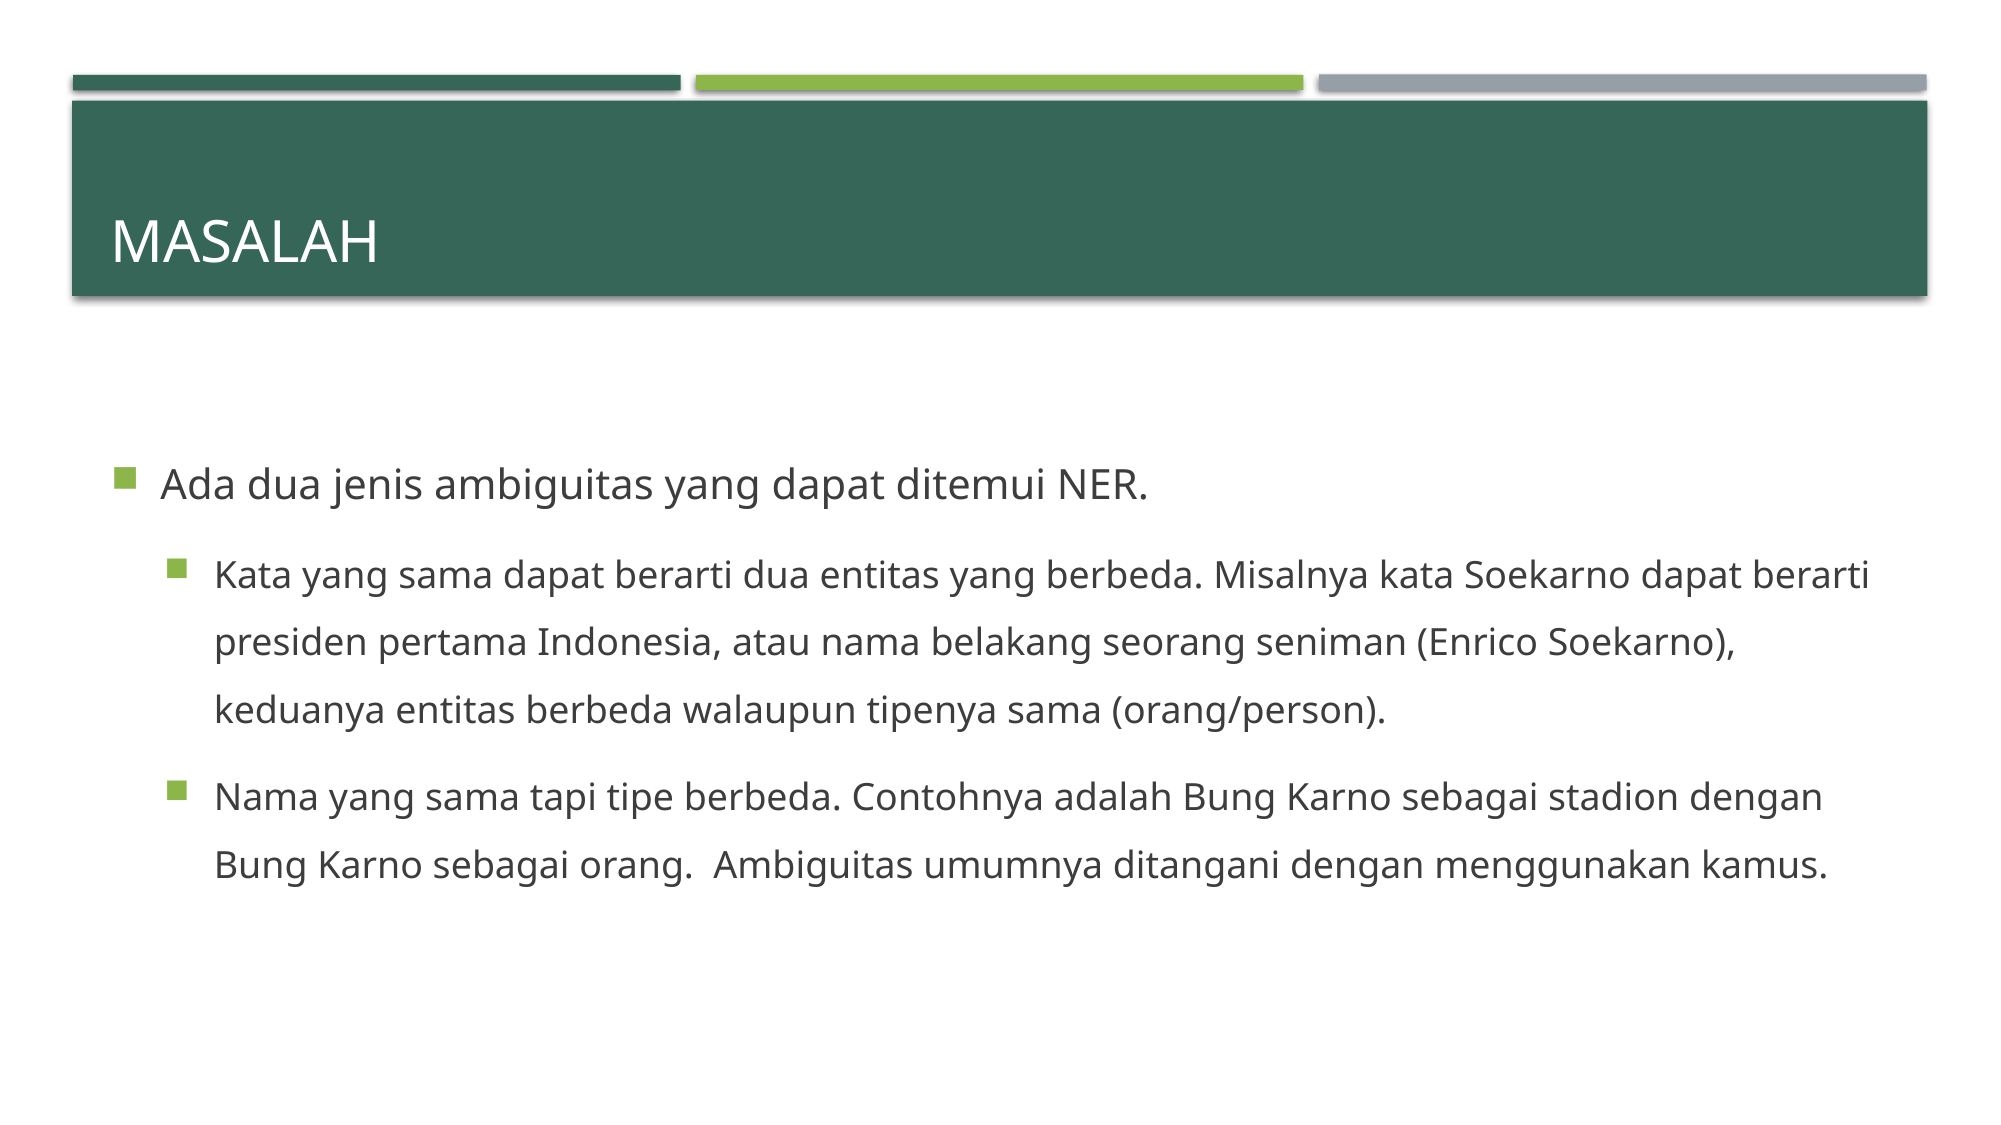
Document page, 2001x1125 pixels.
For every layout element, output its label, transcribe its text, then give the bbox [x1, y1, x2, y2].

title masalah [95, 115, 1905, 282]
list Ada dua jenis ambiguitas yang dapat ditemui NER. Kata yang sama dapat berarti dua entitas yang berbeda. Misalnya kata Soekarno dapat berarti presiden pertama Indonesia, atau nama belakang seorang seniman (Enrico Soekarno), keduanya entitas berbeda walaupun tipenya sama (orang/person). Nama yang sama tapi tipe berbeda. Contohnya adalah Bung Karno sebagai stadion dengan Bung Karno sebagai orang. Ambiguitas umumnya ditangani dengan menggunakan kamus. [95, 357, 1905, 962]
